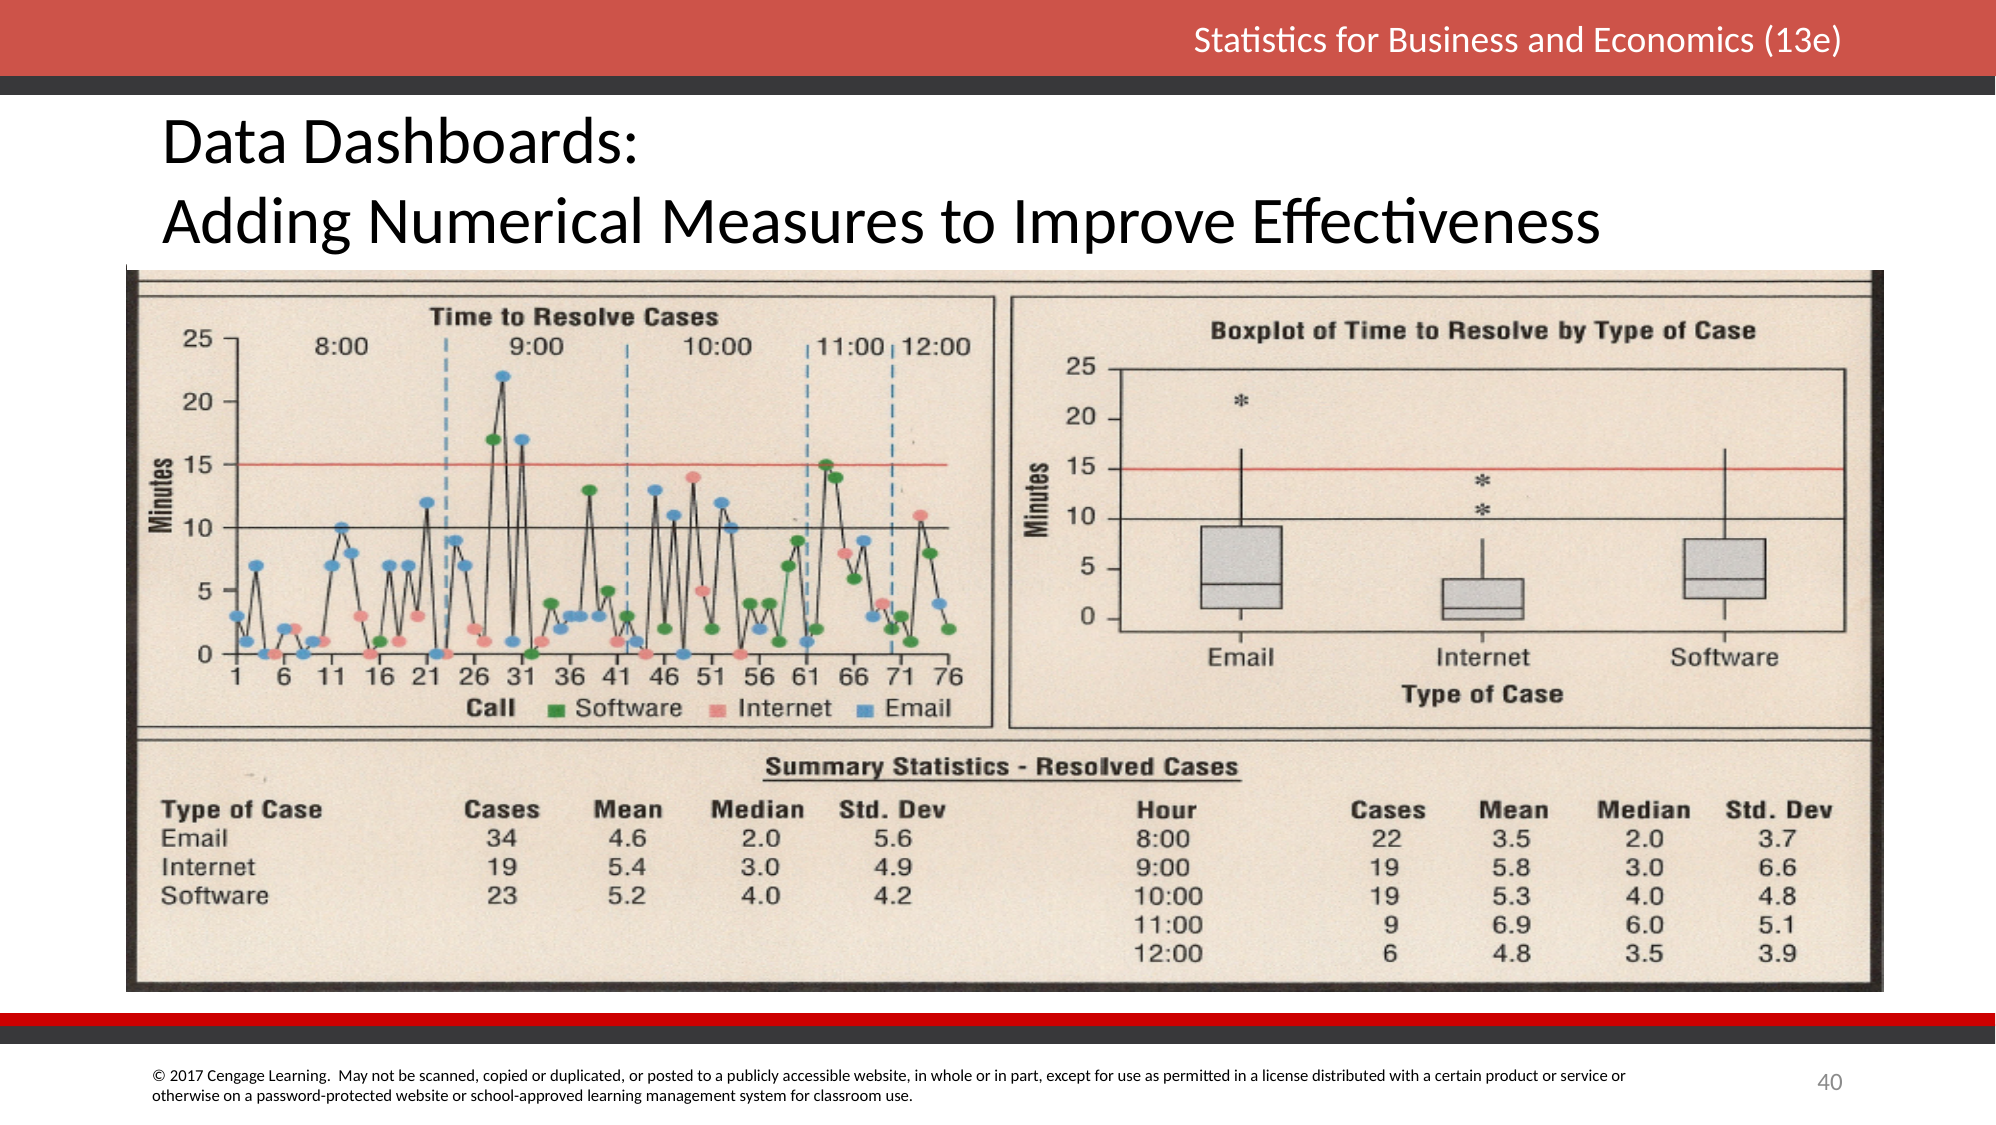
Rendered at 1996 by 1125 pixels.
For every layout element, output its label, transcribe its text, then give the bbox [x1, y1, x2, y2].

picture [0, 1027, 1996, 1044]
text_box Data Dashboards: Adding Numerical Measures to Improve Effectiveness [147, 91, 1794, 263]
slide_number 40 [1755, 1057, 1858, 1103]
picture [0, 76, 1996, 95]
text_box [126, 264, 1884, 992]
